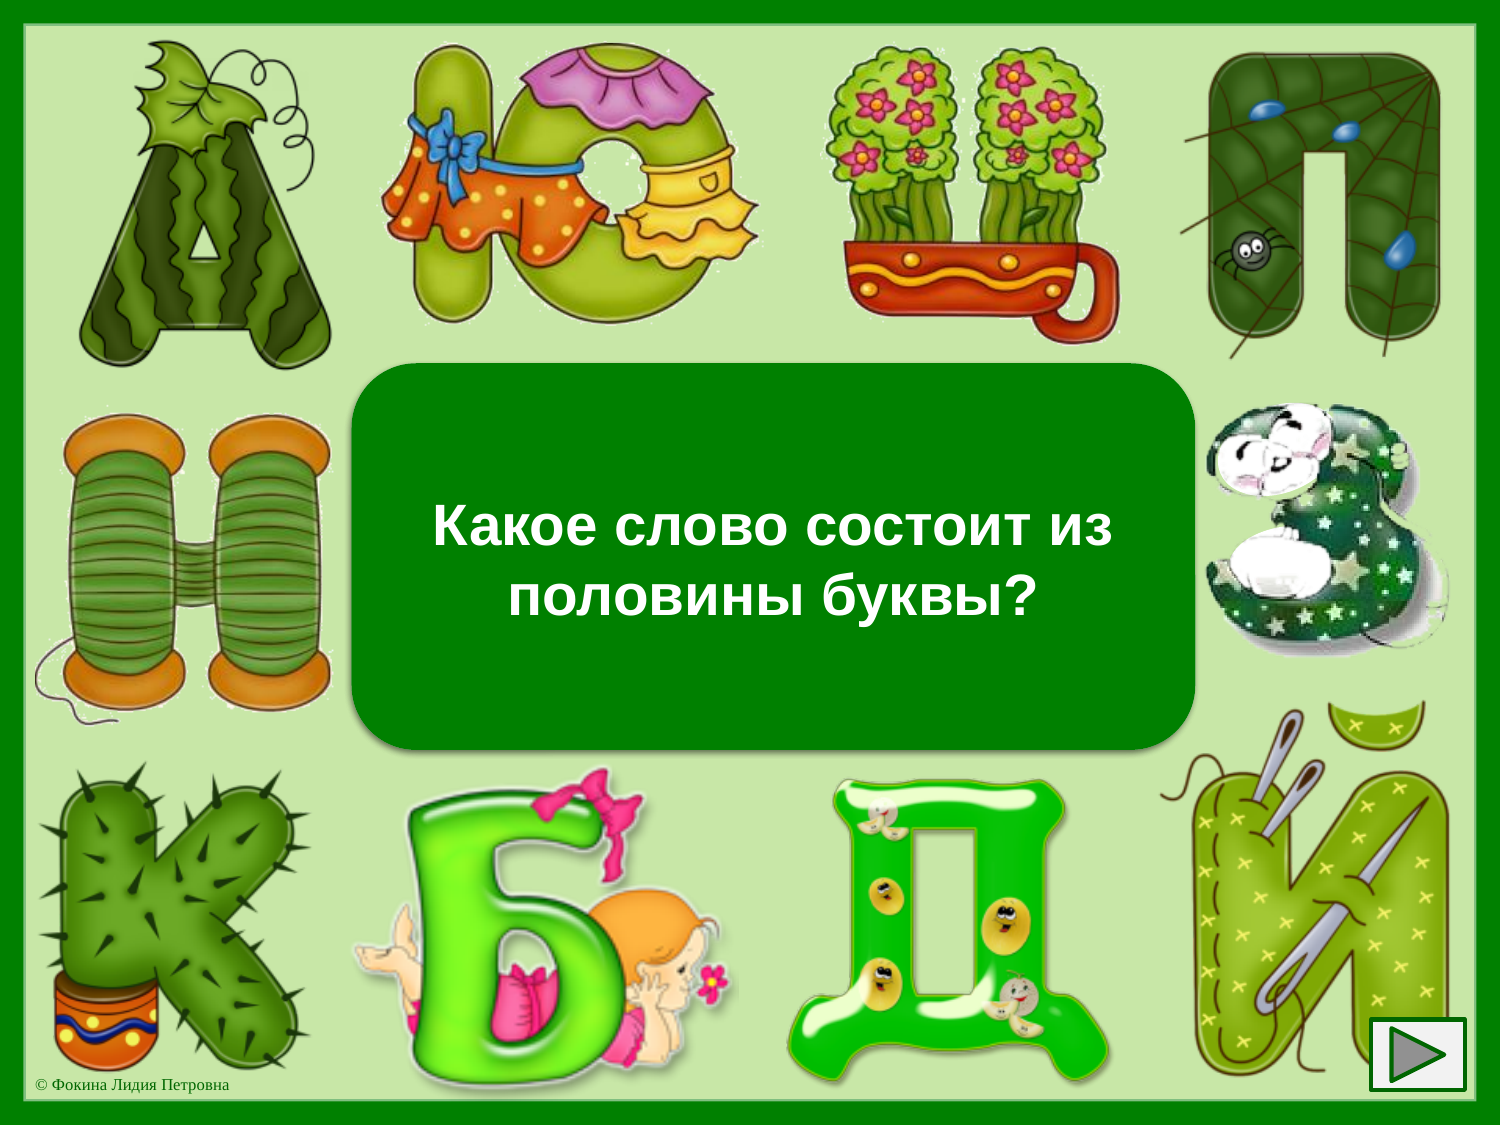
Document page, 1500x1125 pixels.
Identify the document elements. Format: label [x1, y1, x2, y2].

picture [820, 23, 1125, 361]
picture [773, 752, 1125, 1102]
picture [1151, 35, 1462, 684]
picture [35, 23, 739, 1125]
text_box [1369, 1017, 1467, 1092]
text_box [349, 361, 1198, 753]
picture [375, 0, 767, 374]
picture [1148, 691, 1465, 1087]
